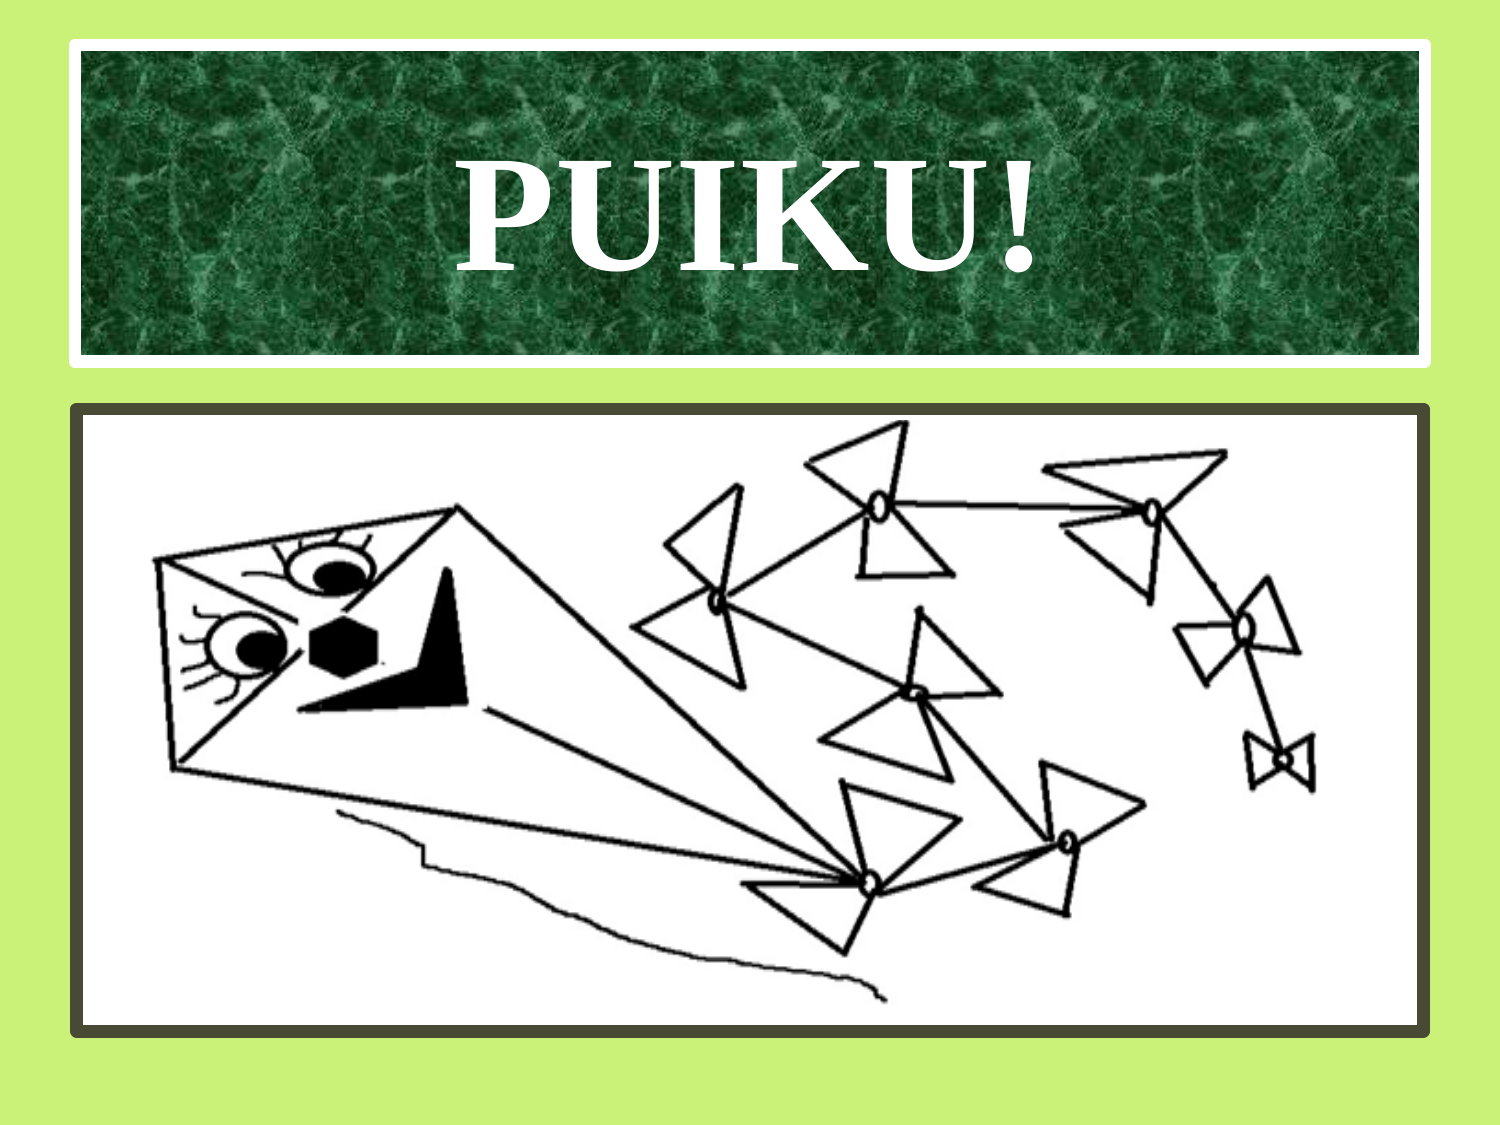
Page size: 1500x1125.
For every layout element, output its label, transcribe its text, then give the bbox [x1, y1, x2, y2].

title PUIKU! [75, 45, 1425, 362]
picture [100, 420, 1389, 1024]
list [76, 408, 1424, 1032]
